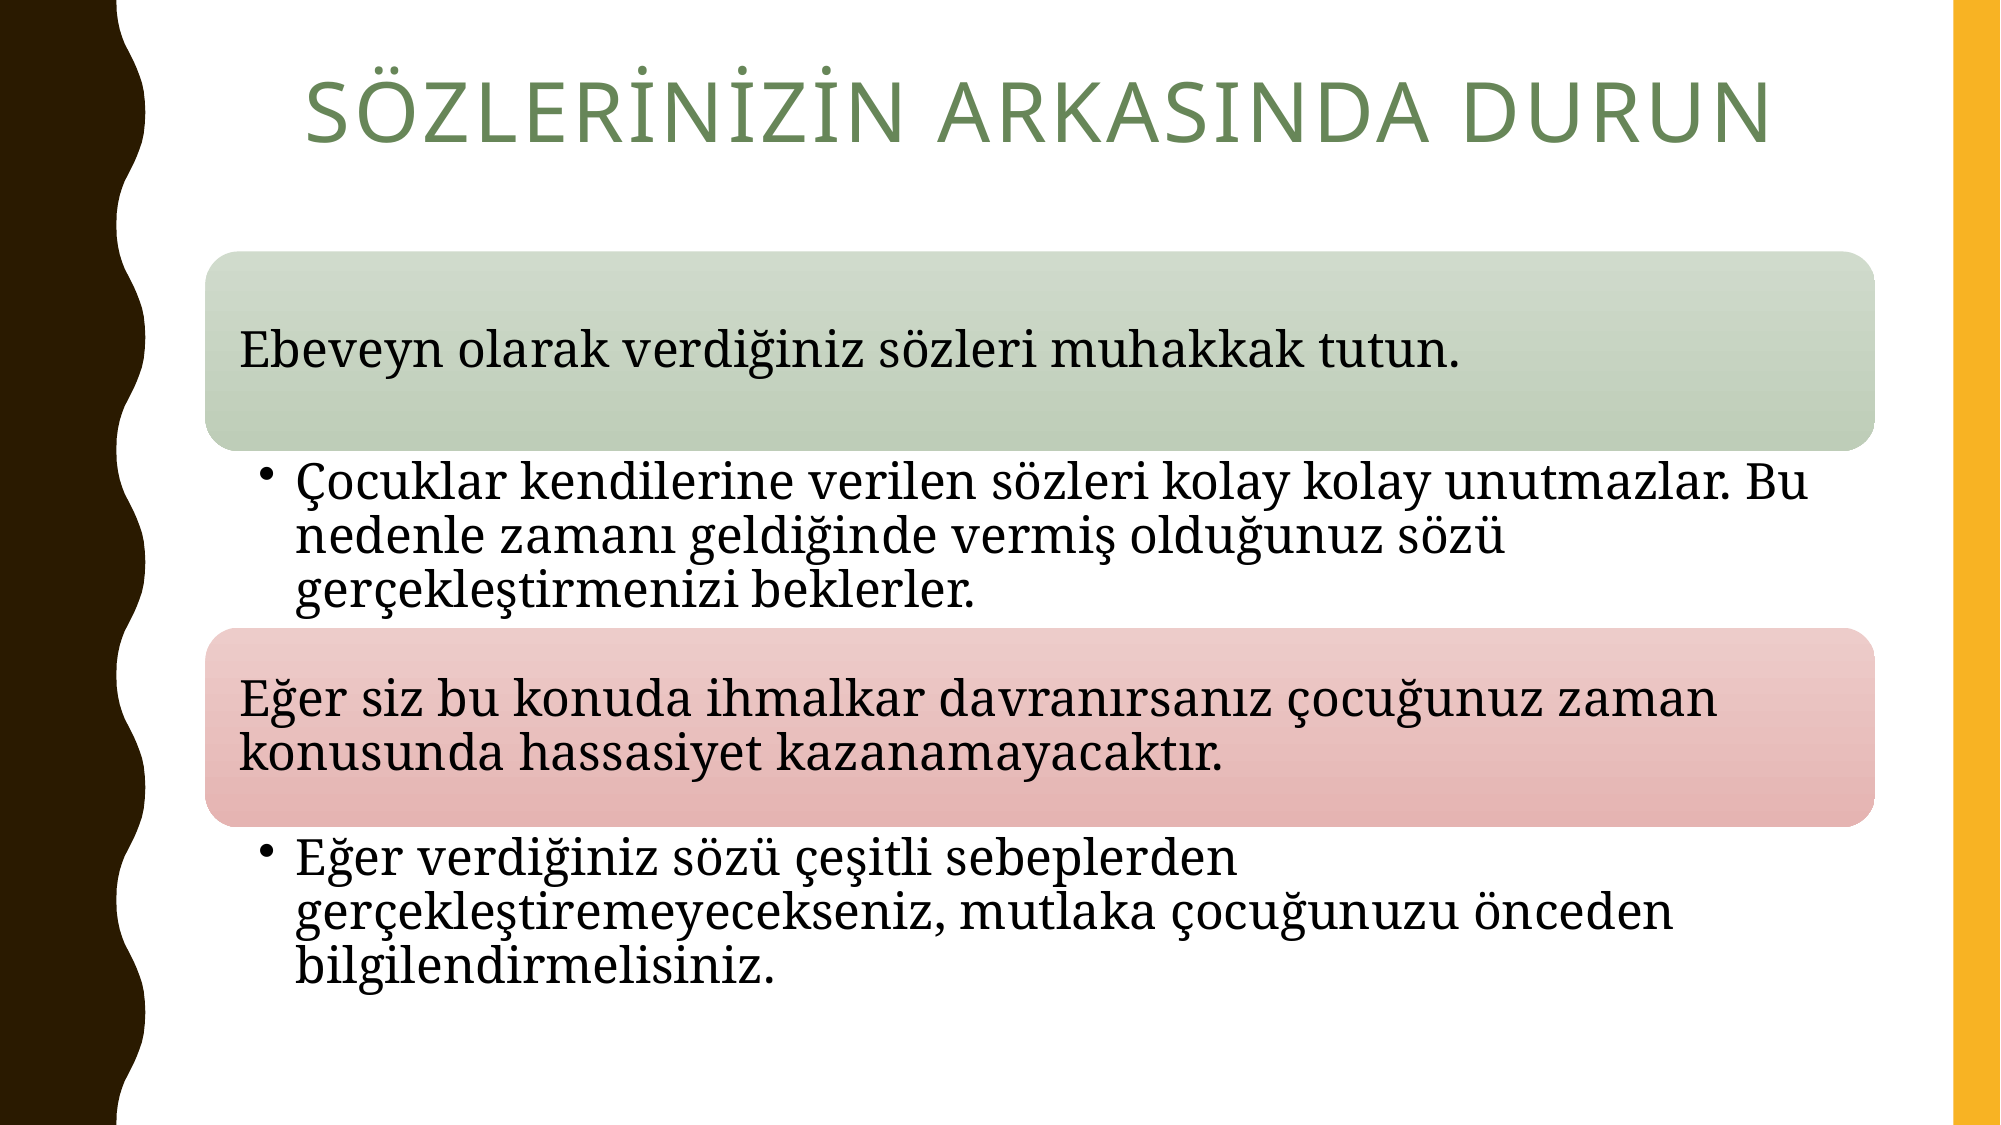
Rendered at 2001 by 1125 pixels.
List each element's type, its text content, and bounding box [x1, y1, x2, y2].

title SÖZLERİNİZİN ARKASINDA DURUN [205, 62, 1875, 224]
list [205, 224, 1876, 1032]
